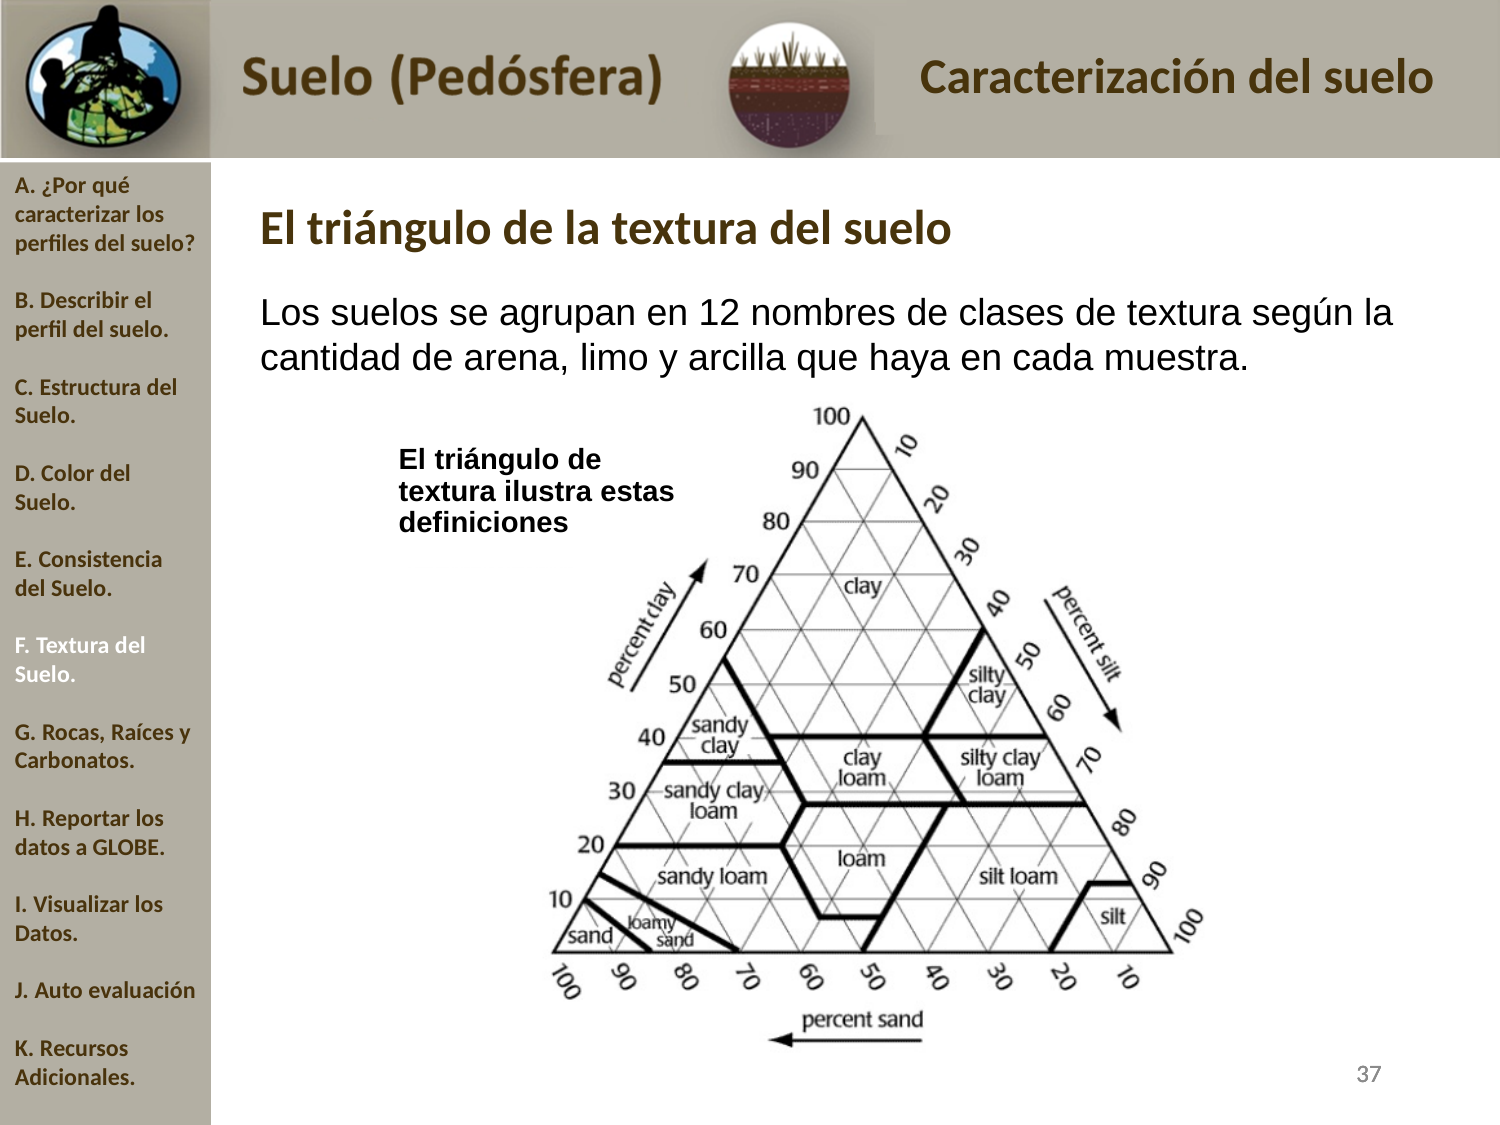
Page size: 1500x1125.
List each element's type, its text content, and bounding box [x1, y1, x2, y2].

picture [0, 0, 1500, 158]
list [336, 381, 1277, 1077]
text_box 36 [1059, 1042, 1397, 1103]
text_box A. ¿Por qué caracterizar los perfiles del suelo? B. Describir el perfil del suelo. C. Estructura del Suelo. D. Color del Suelo. E. Consistencia del Suelo. F. Textura del Suelo. G. Rocas, Raíces y Carbonatos. H. Reportar los datos a GLOBE. I. Visualizar los Datos. J. Auto evaluación K. Recursos Adicionales. [0, 161, 212, 1125]
title El triángulo de la textura del suelo [245, 176, 1045, 280]
text_box Los suelos se agrupan en 12 nombres de clases de textura según la cantidad de arena, limo y arcilla que haya en cada muestra. [245, 280, 1432, 386]
